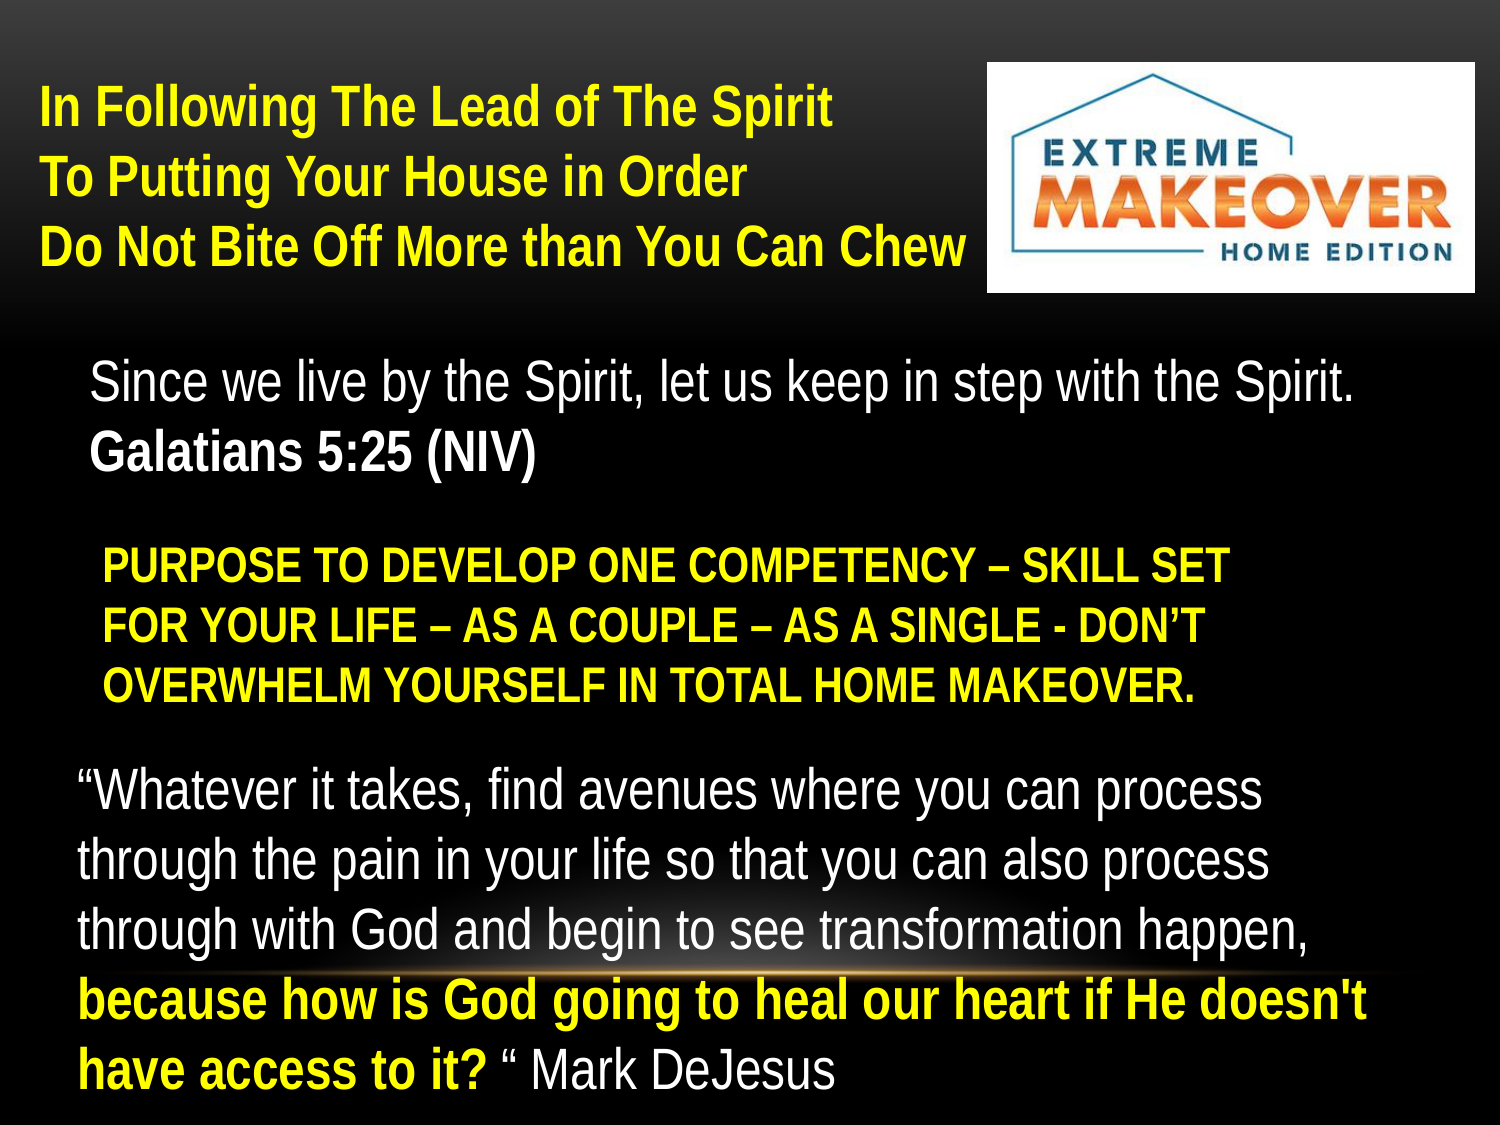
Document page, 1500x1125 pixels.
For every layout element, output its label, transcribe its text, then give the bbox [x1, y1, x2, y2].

text_box “Whatever it takes, find avenues where you can process through the pain in your life so that you can also process through with God and begin to see transformation happen, because how is God going to heal our heart if He doesn't have access to it? “ Mark DeJesus [62, 743, 1450, 1109]
text_box Since we live by the Spirit, let us keep in step with the Spirit. Galatians 5:25 (NIV) [75, 335, 1400, 561]
text_box In Following The Lead of The Spirit To Putting Your House in Order Do Not Bite Off More than You Can Chew [24, 60, 1400, 285]
text_box PURPOSE TO DEVELOP ONE COMPETENCY – SKILL SET FOR YOUR LIFE – AS A COUPLE – AS A SINGLE - DON’T OVERWHELM YOURSELF IN TOTAL HOME MAKEOVER. [87, 524, 1338, 720]
picture [0, 0, 1500, 1125]
